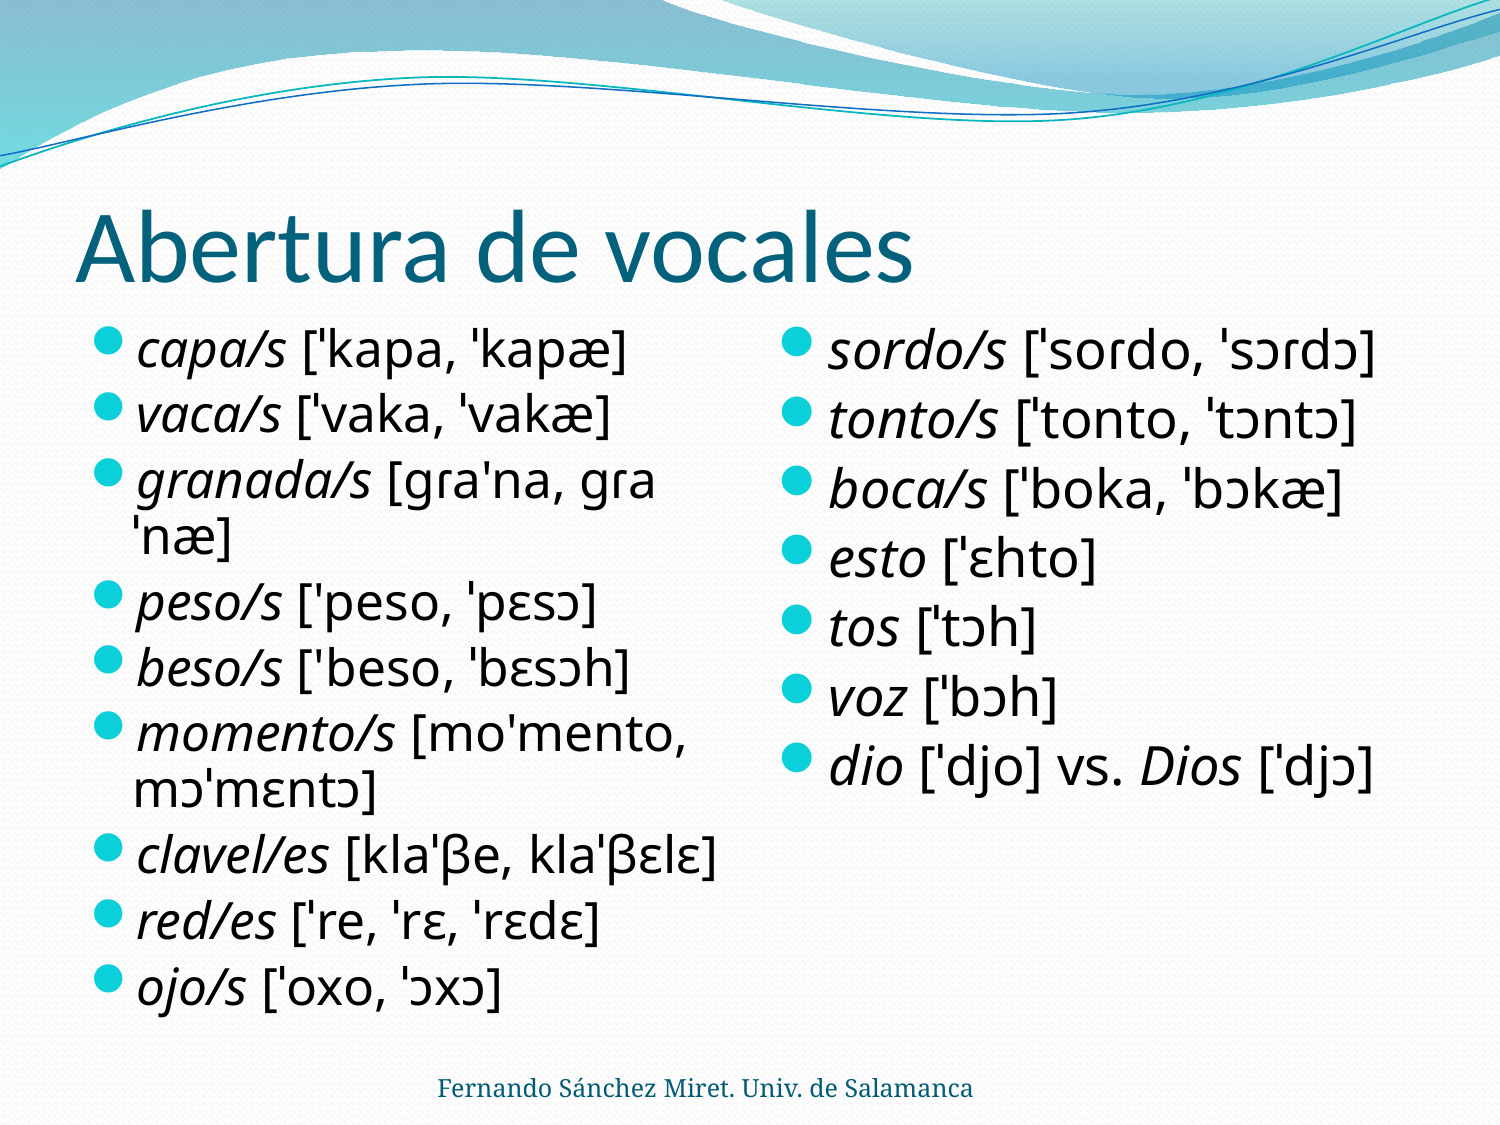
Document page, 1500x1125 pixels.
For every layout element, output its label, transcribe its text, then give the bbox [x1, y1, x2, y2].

title Abertura de vocales [74, 115, 1426, 304]
list capa/s [ˈkapa, ˈkapæ] vaca/s [ˈvaka, ˈvakæ] granada/s [gɾa'na, gɾaˈnæ] peso/s ['peso, ˈpɛsɔ] beso/s ['beso, ˈbɛsɔh] momento/s [mo'mento, mɔˈmɛntɔ] clavel/es [klaˈβe, klaˈβɛlɛ] red/es [ˈre, ˈrɛ, ˈrɛdɛ] ojo/s [ˈoxo, ˈɔxɔ] [74, 314, 738, 1043]
list sordo/s [ˈsoɾdo, ˈsɔɾdɔ] tonto/s [ˈtonto, ˈtɔntɔ] boca/s [ˈboka, ˈbɔkæ] esto [ˈɛhto] tos [ˈtɔh] voz [ˈbɔh] dio [ˈdjo] vs. Dios [ˈdjɔ] [762, 314, 1426, 1043]
footer Fernando Sánchez Miret. Univ. de Salamanca [437, 1042, 988, 1103]
